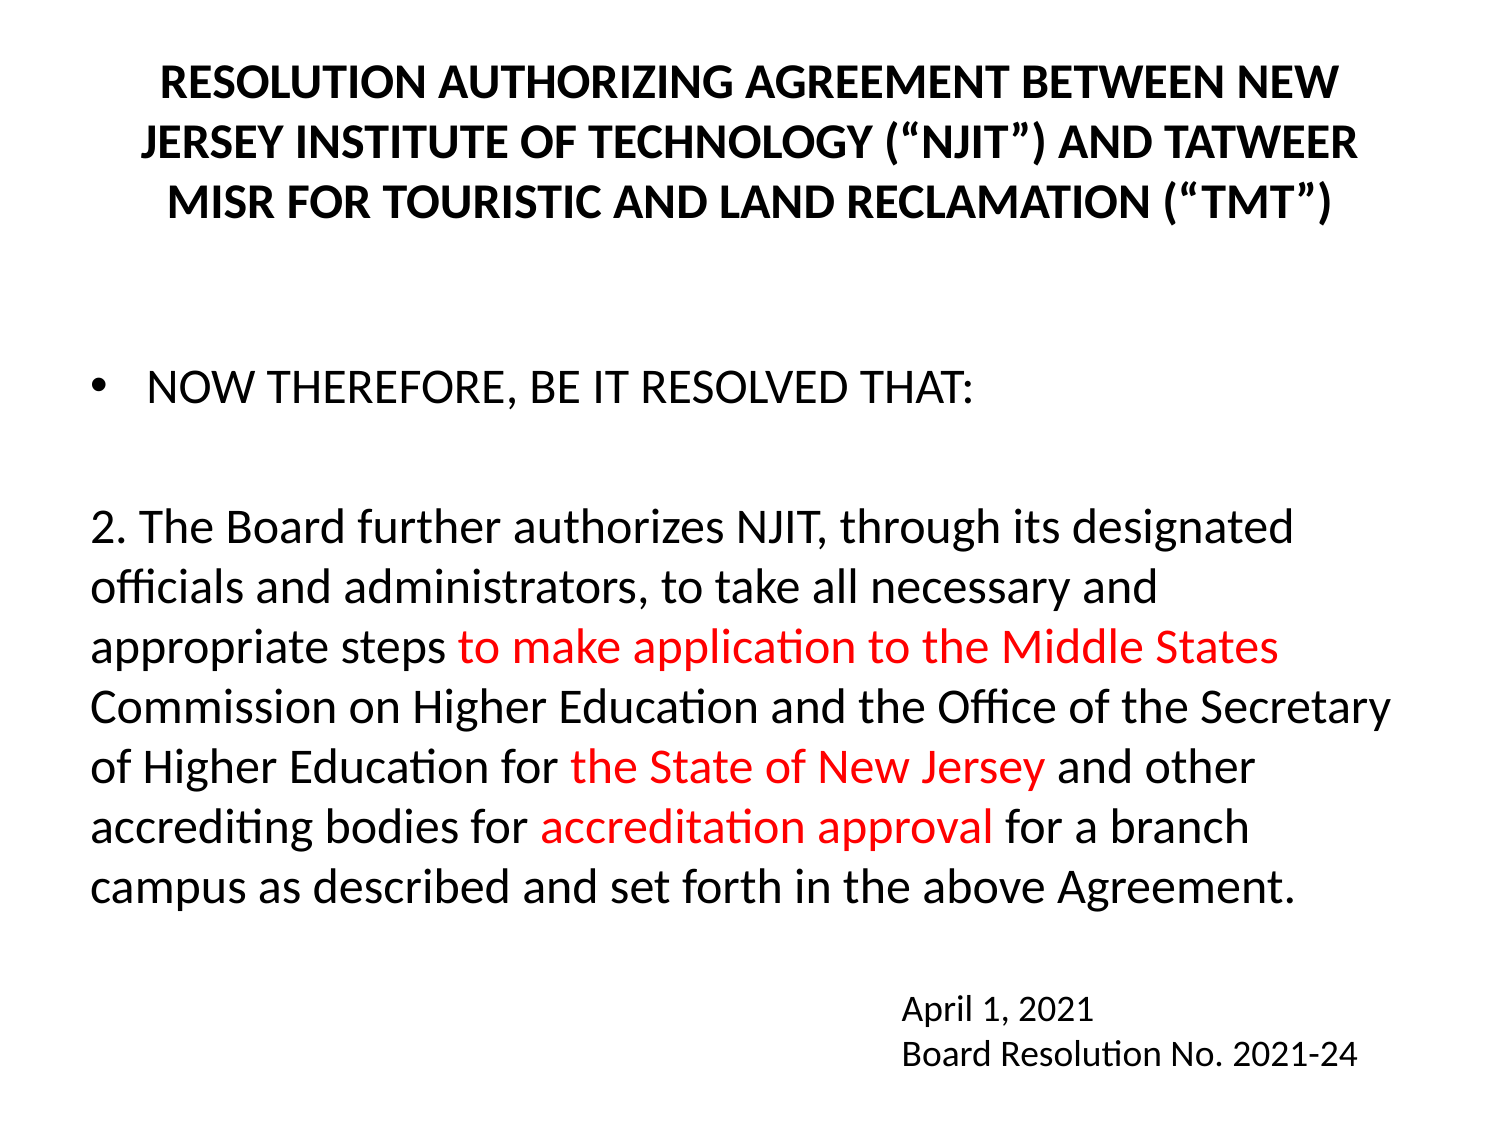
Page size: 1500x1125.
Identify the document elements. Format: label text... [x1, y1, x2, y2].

text_box April 1, 2021 Board Resolution No. 2021-24 [886, 976, 1425, 1081]
title RESOLUTION AUTHORIZING AGREEMENT BETWEEN NEW JERSEY INSTITUTE OF TECHNOLOGY (“NJIT”) AND TATWEER MISR FOR TOURISTIC AND LAND RECLAMATION (“TMT”) [75, 45, 1425, 233]
list NOW THEREFORE, BE IT RESOLVED THAT: 2. The Board further authorizes NJIT, through its designated officials and administrators, to take all necessary and appropriate steps to make application to the Middle States Commission on Higher Education and the Office of the Secretary of Higher Education for the State of New Jersey and other accrediting bodies for accreditation approval for a branch campus as described and set forth in the above Agreement. [75, 346, 1425, 1089]
